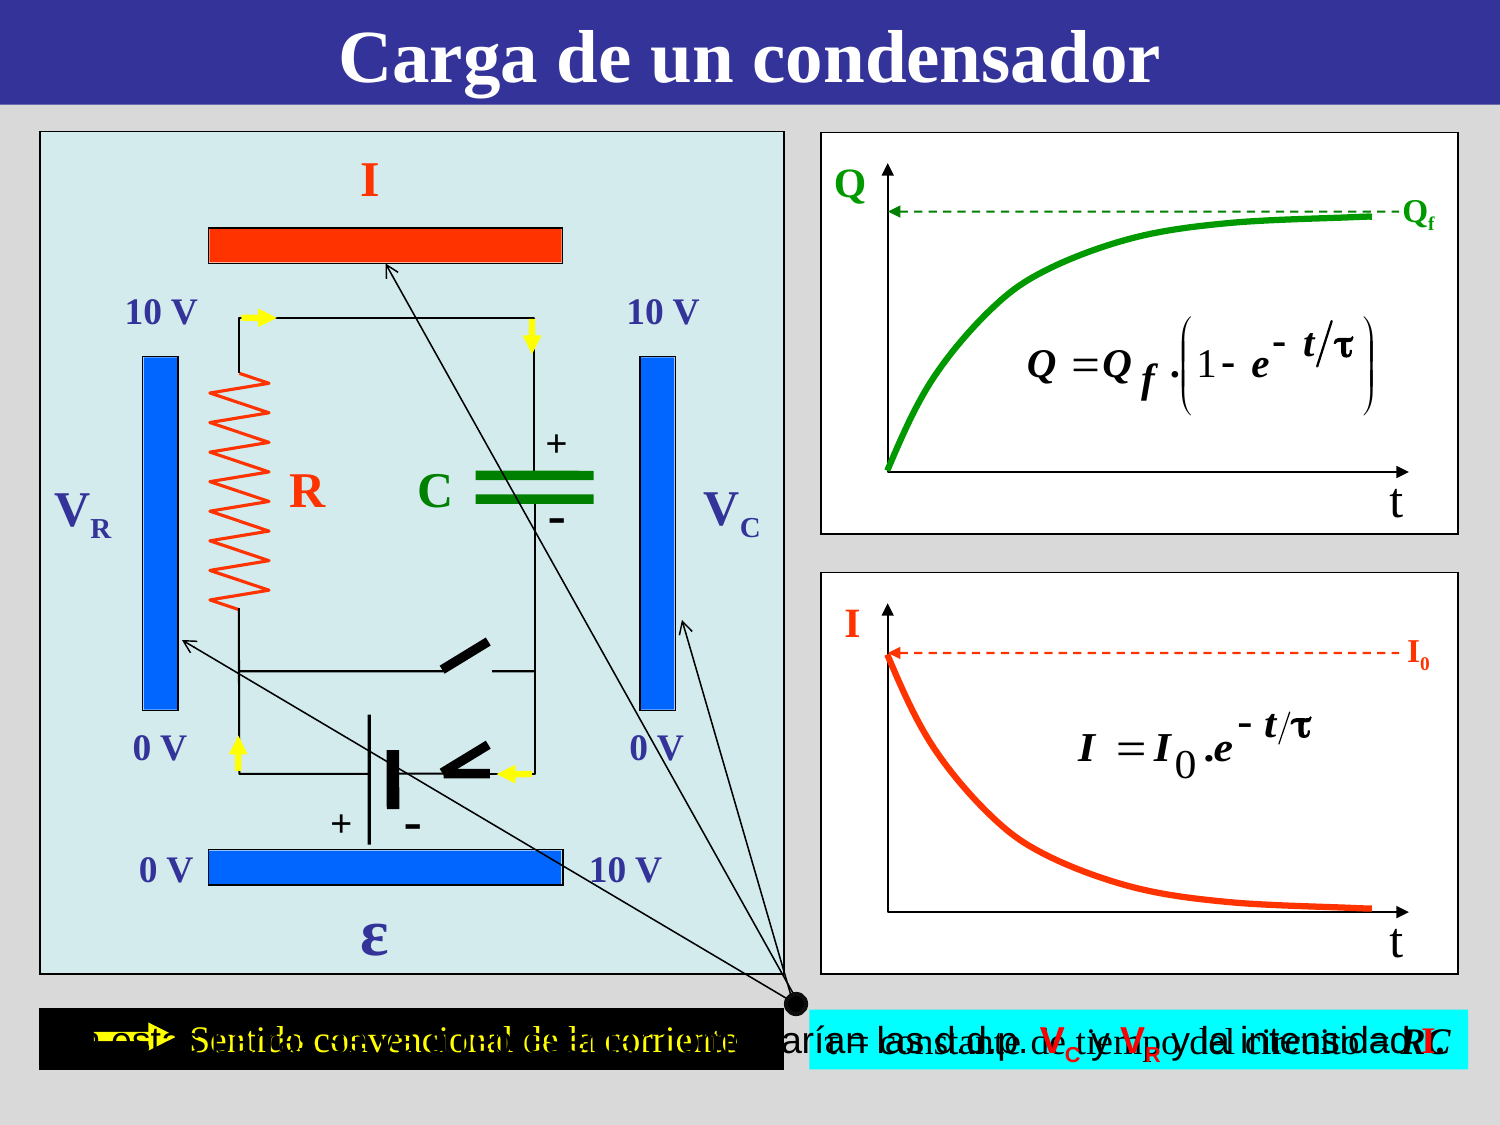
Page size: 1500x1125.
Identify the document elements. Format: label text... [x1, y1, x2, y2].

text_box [818, 132, 1459, 536]
text_box En estas barras se va a representar cómo varían las d.d.p. VC y VR y la intensidad I. [25, 1008, 93, 1075]
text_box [93, 1007, 848, 1068]
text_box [1019, 304, 1381, 429]
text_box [1386, 181, 1451, 677]
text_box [1066, 701, 1326, 790]
text_box [39, 131, 784, 138]
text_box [818, 572, 1459, 976]
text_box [181, 263, 799, 1007]
text_box En estas barras se va a representar cómo varían las d.d.p. VC y VR y la intensidad I. [846, 1008, 1474, 1075]
text_box [804, 995, 809, 1005]
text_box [39, 138, 810, 977]
text_box Carga de un condensador [0, 0, 1500, 105]
